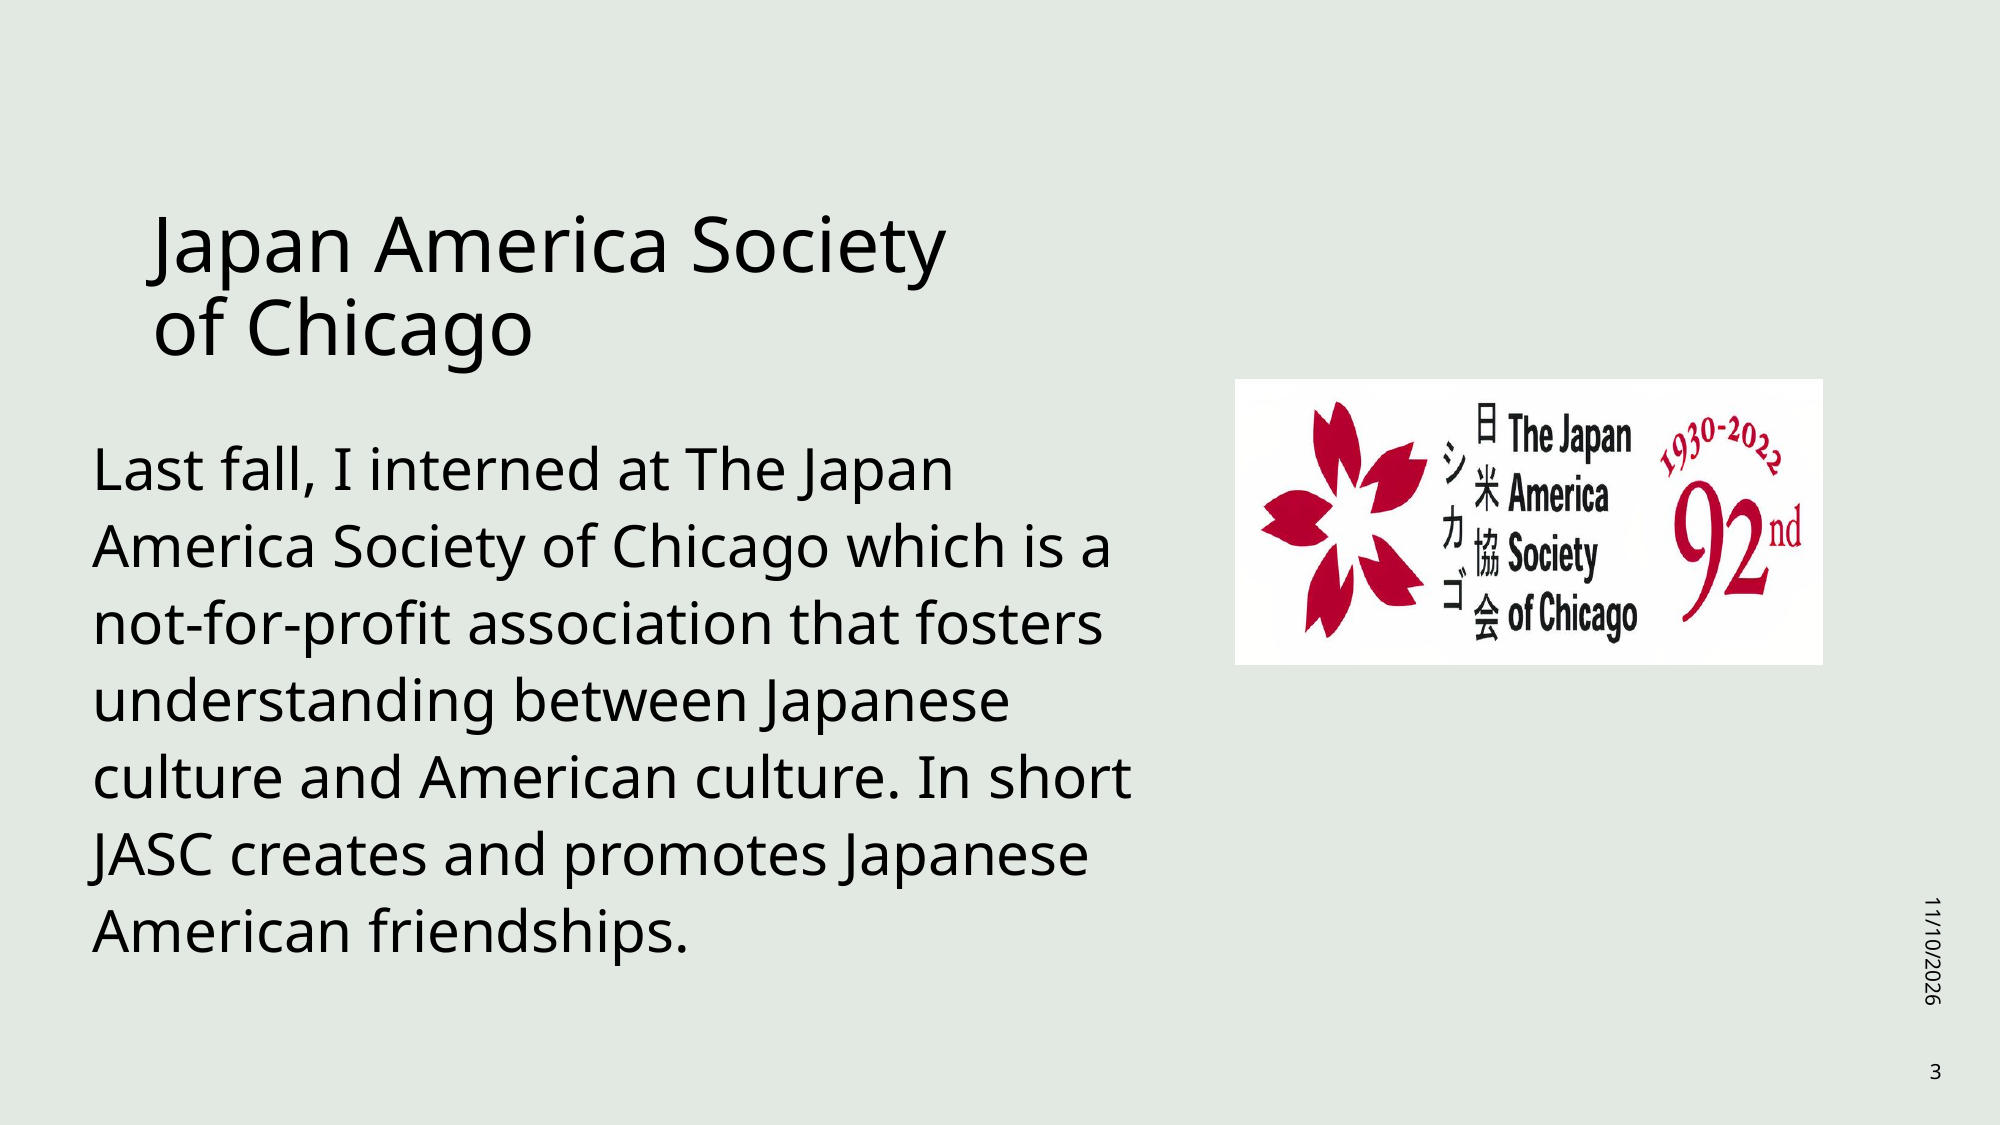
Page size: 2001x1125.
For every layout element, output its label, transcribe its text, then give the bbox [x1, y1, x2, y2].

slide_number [1902, 576, 1963, 1021]
picture [1235, 379, 1823, 665]
slide_number 3 [1888, 1042, 1983, 1103]
title Japan America Society of Chicago [137, 111, 984, 380]
list Last fall, I interned at The Japan America Society of Chicago which is a not-for-profit association that fosters understanding between Japanese culture and American culture. In short JASC creates and promotes Japanese American friendships. [77, 418, 1196, 993]
